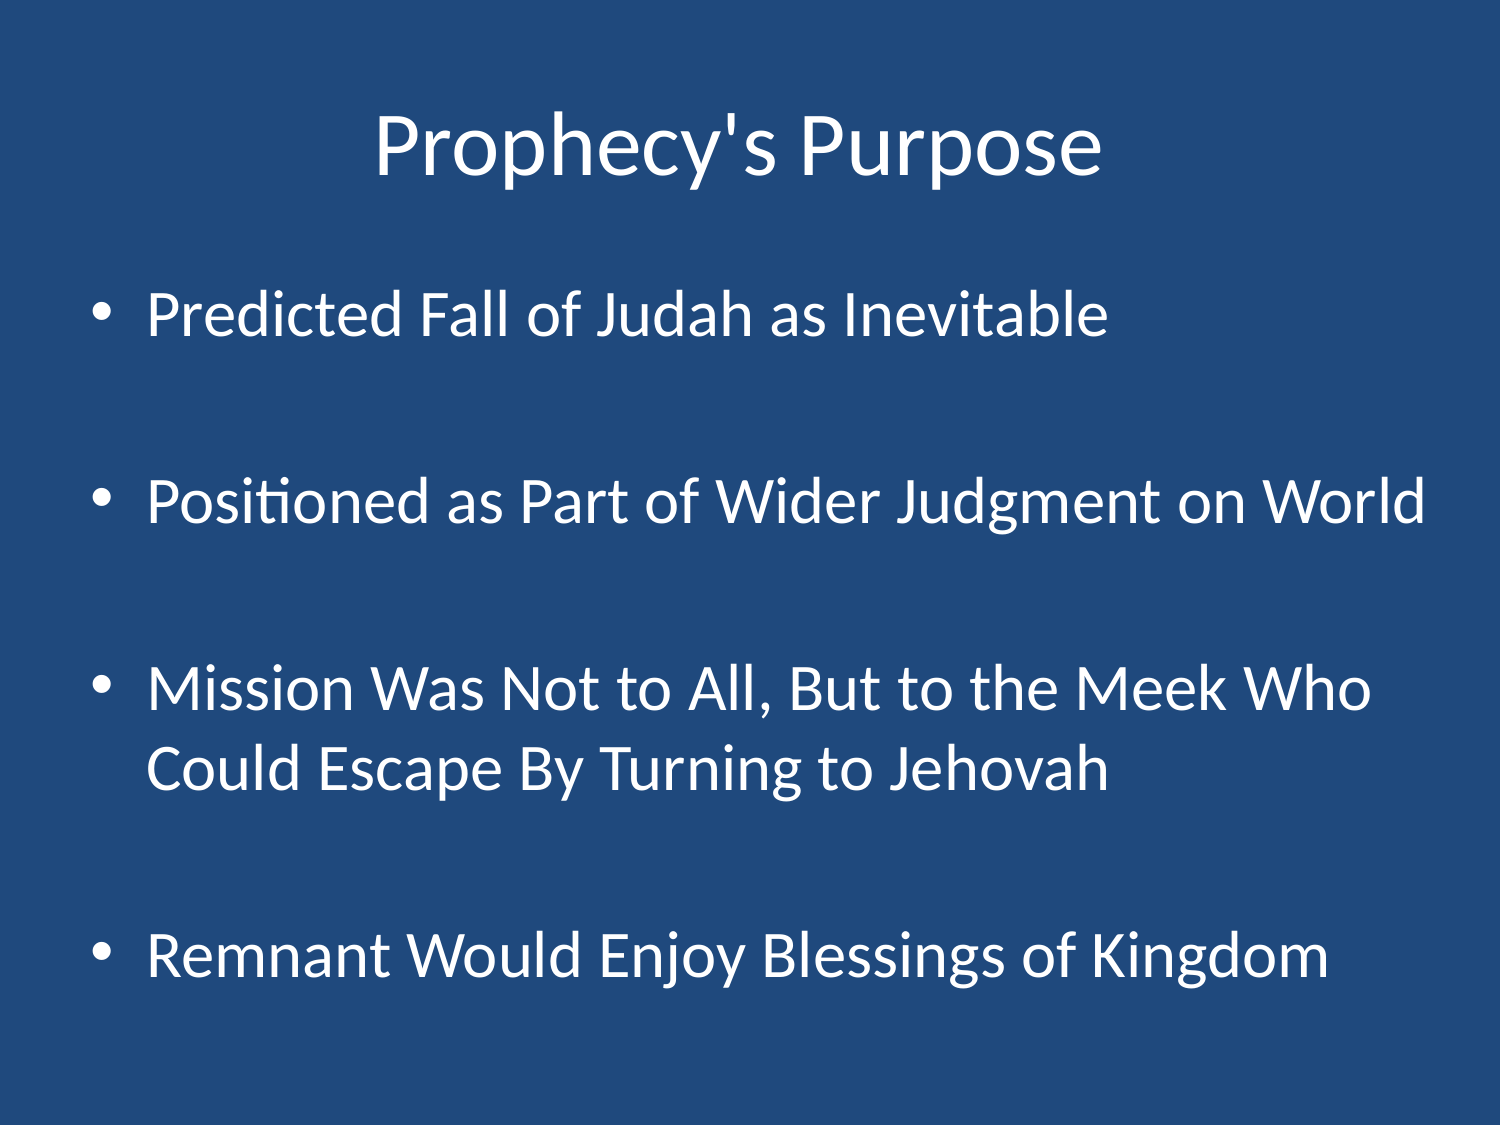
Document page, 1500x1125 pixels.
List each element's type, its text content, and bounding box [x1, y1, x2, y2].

list Predicted Fall of Judah as Inevitable Positioned as Part of Wider Judgment on World Mission Was Not to All, But to the Meek Who Could Escape By Turning to Jehovah Remnant Would Enjoy Blessings of Kingdom [75, 262, 1450, 1005]
title Prophecy's Purpose [75, 45, 1425, 233]
